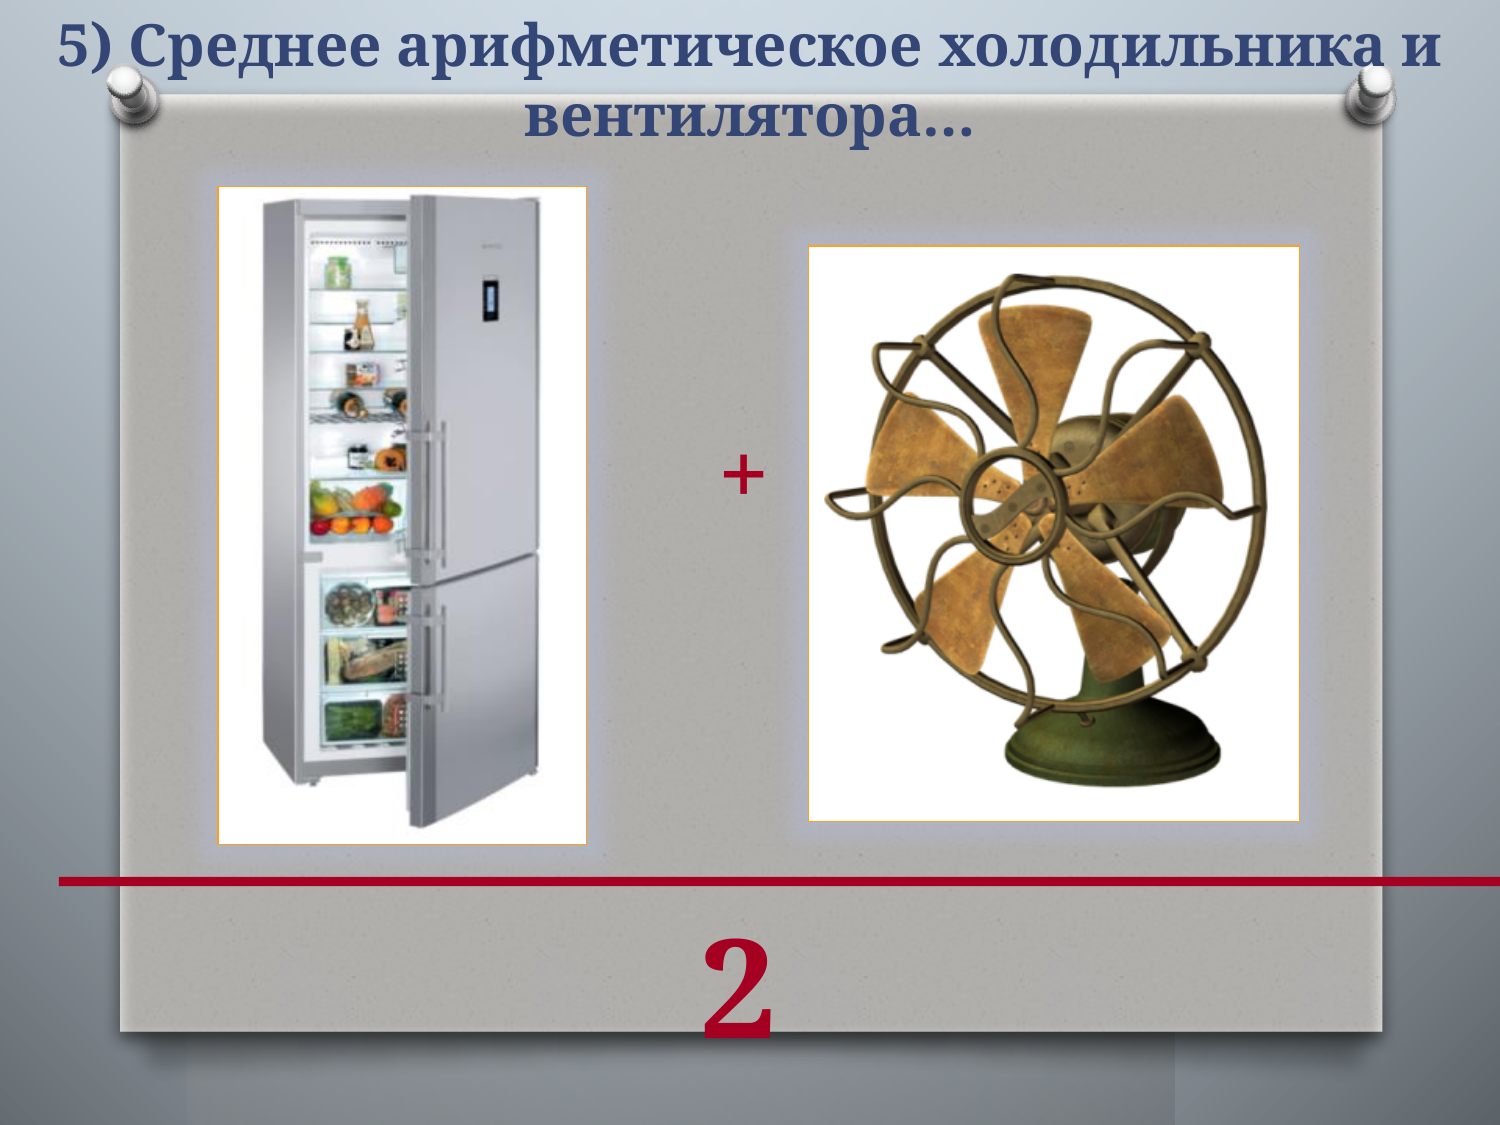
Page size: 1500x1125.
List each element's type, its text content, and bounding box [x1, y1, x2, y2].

text_box 5) Среднее арифметическое холодильника и вентилятора… [0, 0, 1500, 156]
picture [218, 187, 586, 844]
picture [808, 246, 1300, 822]
text_box + [702, 408, 780, 534]
text_box 2 [644, 893, 834, 1073]
